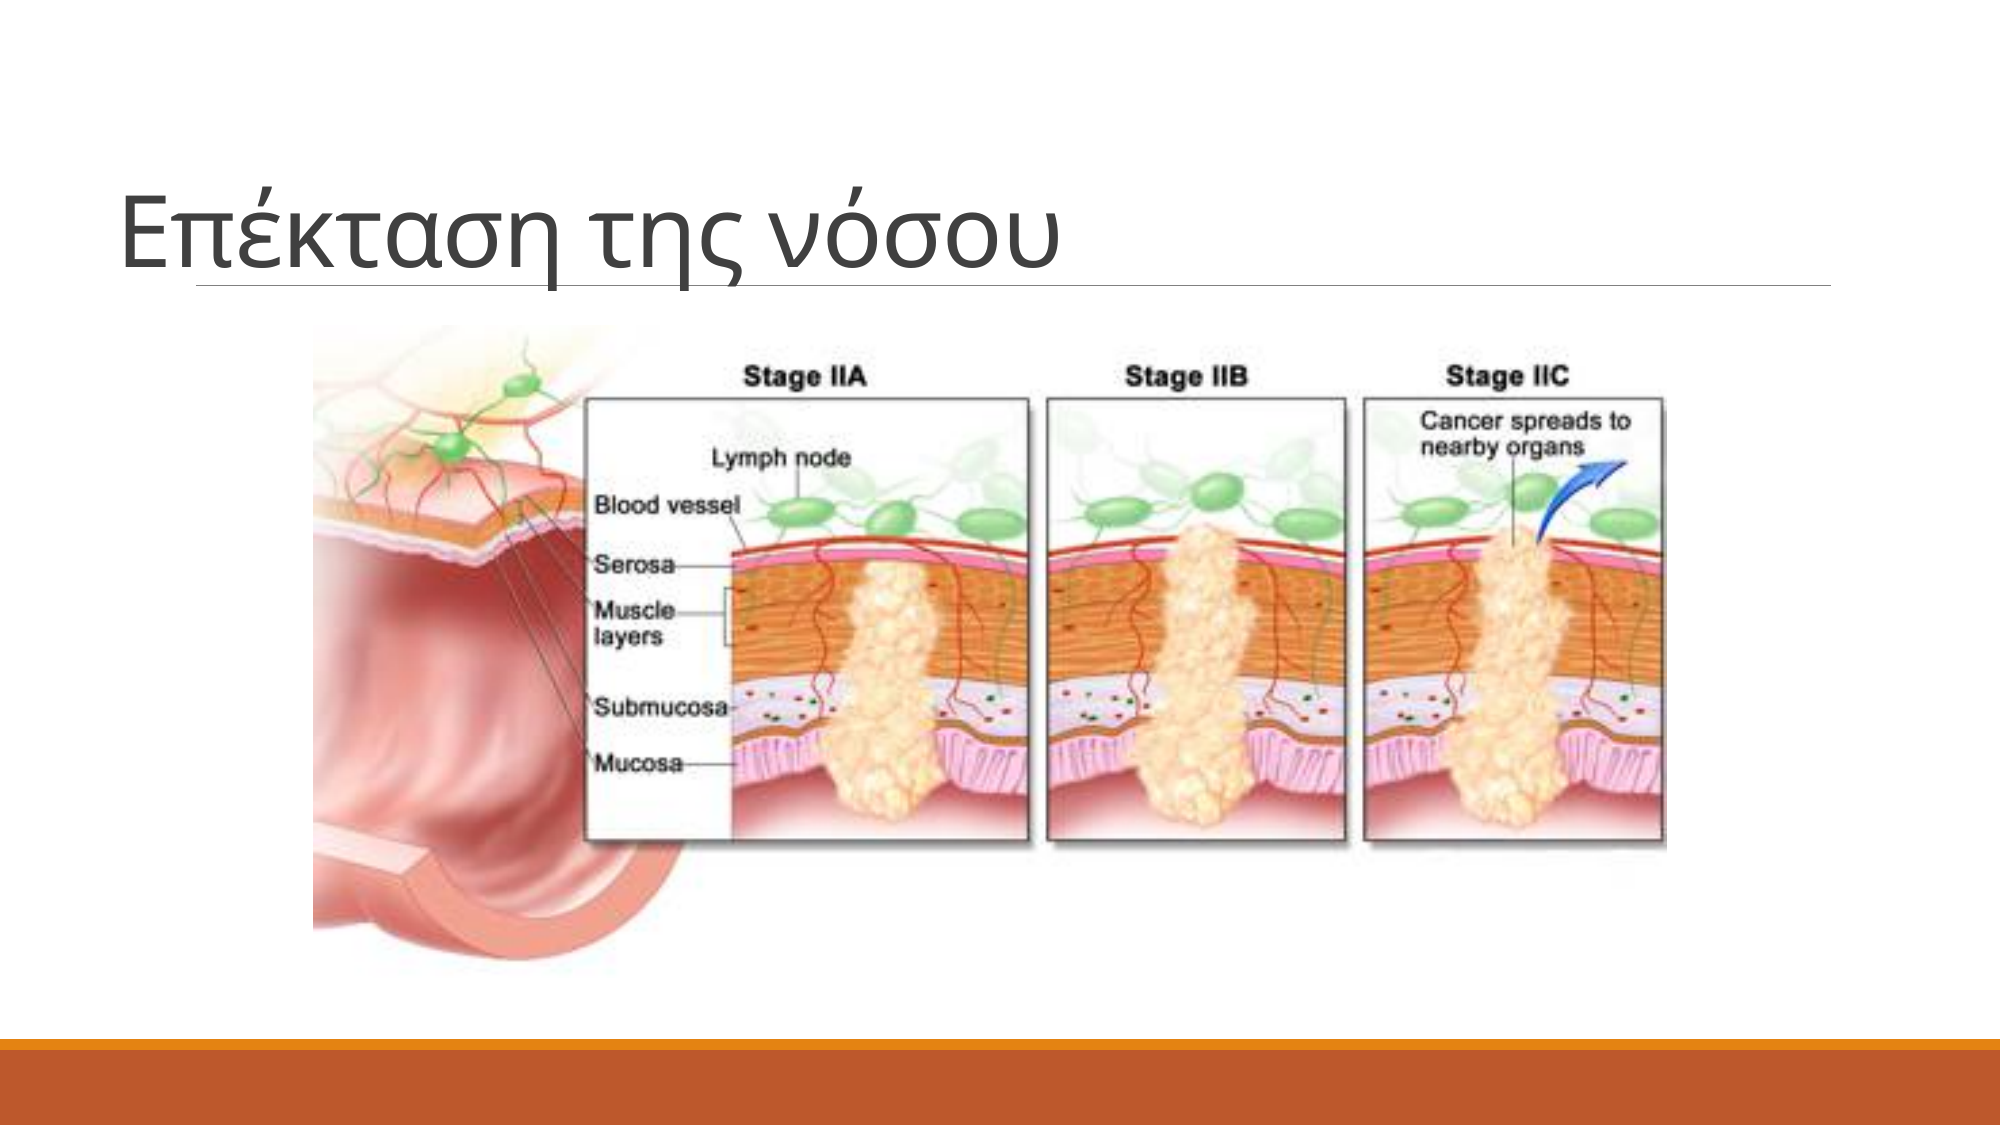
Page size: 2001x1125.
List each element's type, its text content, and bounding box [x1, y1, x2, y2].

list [312, 324, 1668, 979]
title Επέκταση της νόσου [101, 77, 1827, 296]
